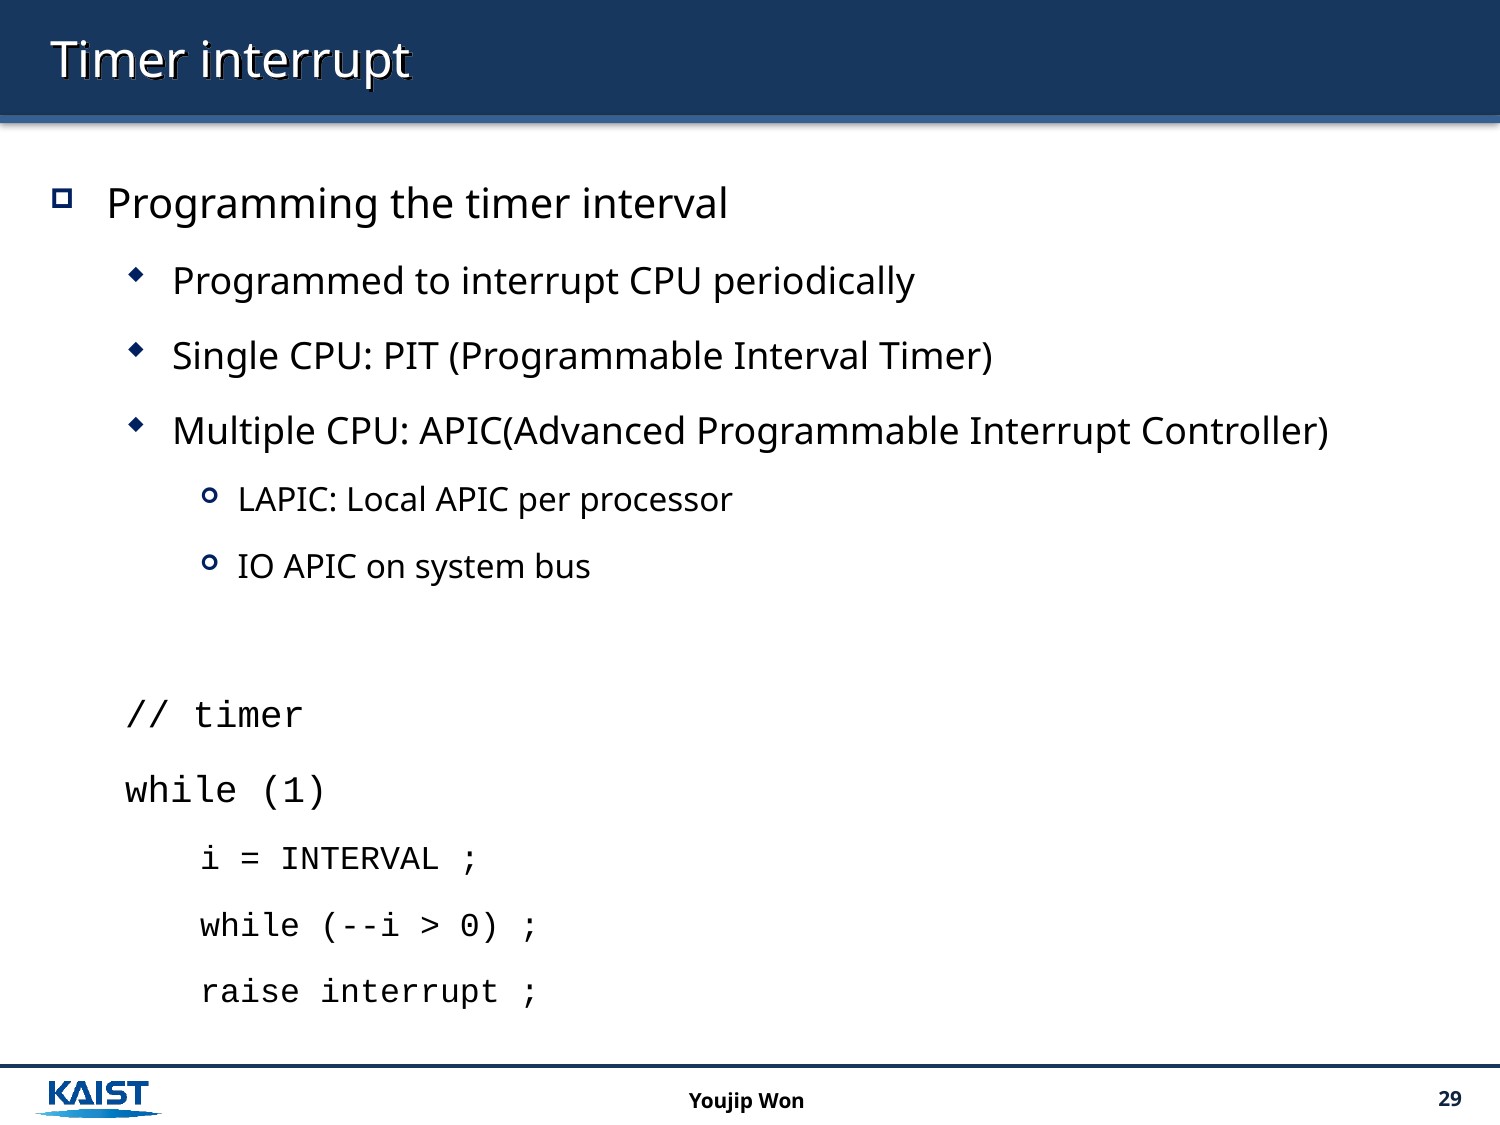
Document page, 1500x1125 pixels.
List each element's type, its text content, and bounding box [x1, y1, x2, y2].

title Timer interrupt [34, 8, 1477, 106]
slide_number 29 [1306, 1081, 1483, 1118]
footer Youjip Won [497, 1079, 997, 1117]
list Programming the timer interval Programmed to interrupt CPU periodically Single CPU: PIT (Programmable Interval Timer) Multiple CPU: APIC(Advanced Programmable Interrupt Controller) LAPIC: Local APIC per processor IO APIC on system bus // timer while (1) i = INTERVAL ; while (--i > 0) ; raise interrupt ; [34, 144, 1477, 1048]
picture [35, 1081, 162, 1118]
